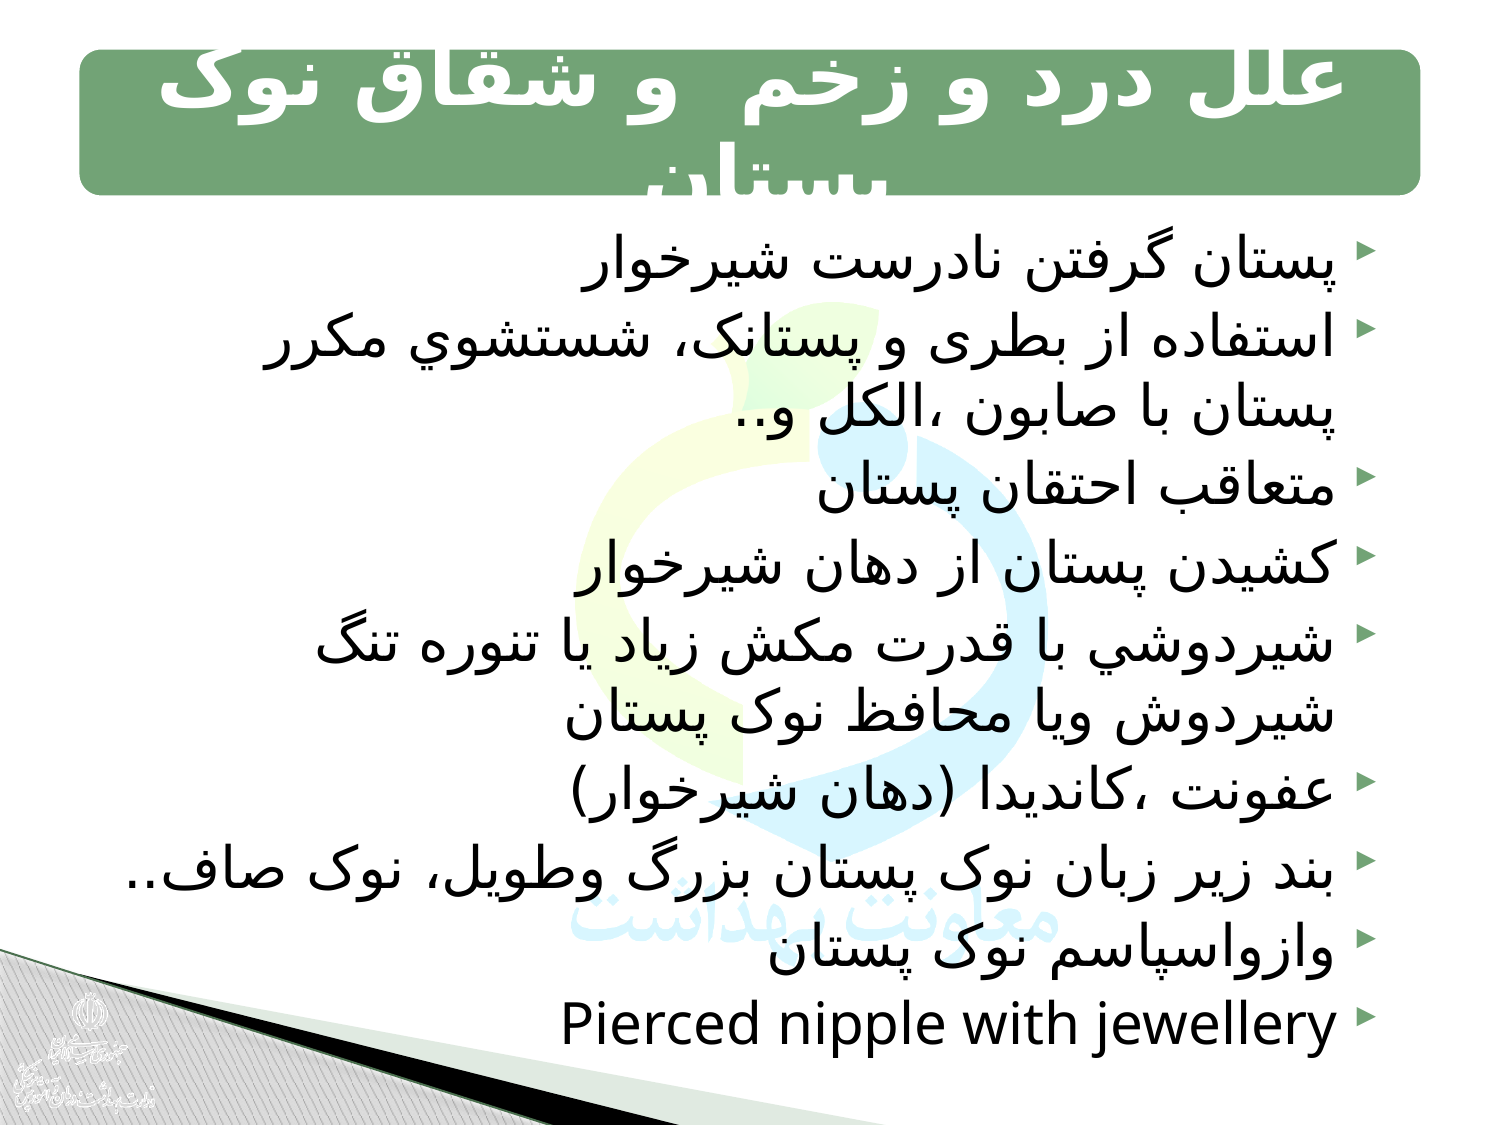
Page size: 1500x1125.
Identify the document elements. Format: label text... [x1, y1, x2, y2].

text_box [74, 44, 1426, 201]
list پستان گرفتن نادرست شیرخوار استفاده از بطری و پستانک، شستشوي مكرر پستان با صابون ،الكل و.. متعاقب احتقان پستان كشيدن پستان از دهان شيرخوار شيردوشي با قدرت مكش زياد یا تنوره تنگ شیردوش ویا محافظ نوک پستان عفونت ،كانديدا (دهان شيرخوار) بند زير زبان نوک پستان بزرگ وطویل، نوک صاف.. وازواسپاسم نوک پستان Pierced nipple with jewellery [87, 212, 1413, 988]
